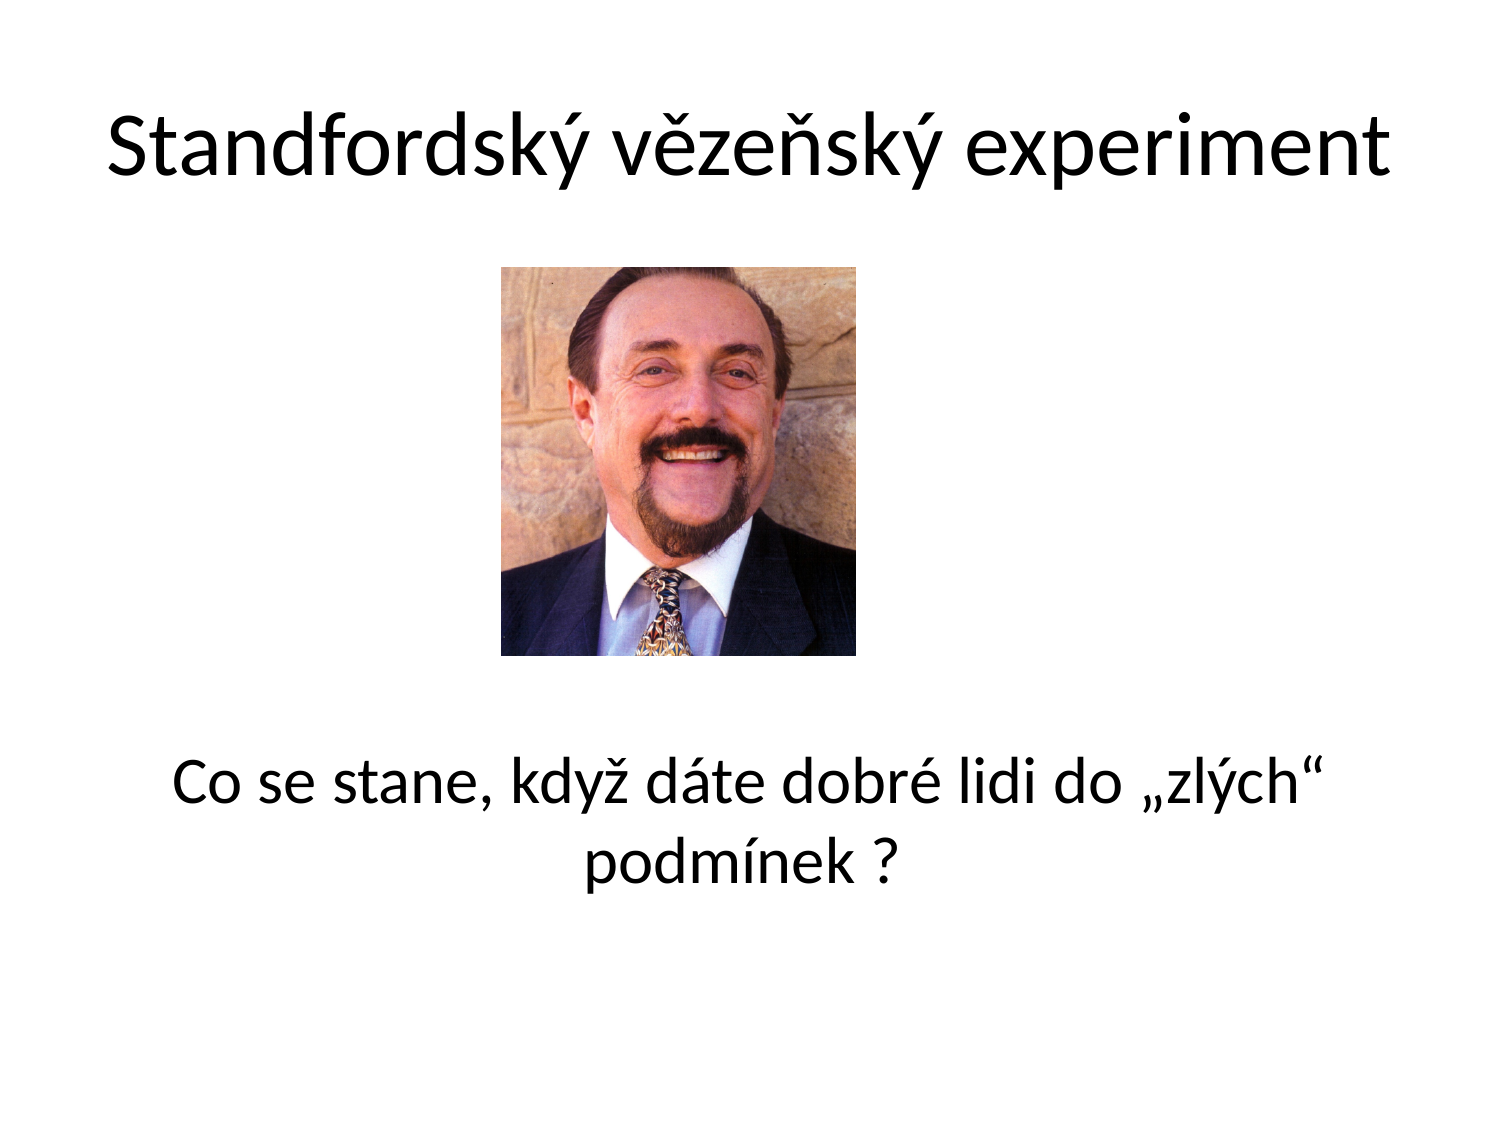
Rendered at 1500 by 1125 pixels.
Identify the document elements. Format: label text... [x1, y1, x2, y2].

picture [501, 266, 856, 657]
list Co se stane, když dáte dobré lidi do „zlých“ podmínek ? [75, 262, 1425, 1005]
title Standfordský vězeňský experiment [75, 45, 1425, 233]
